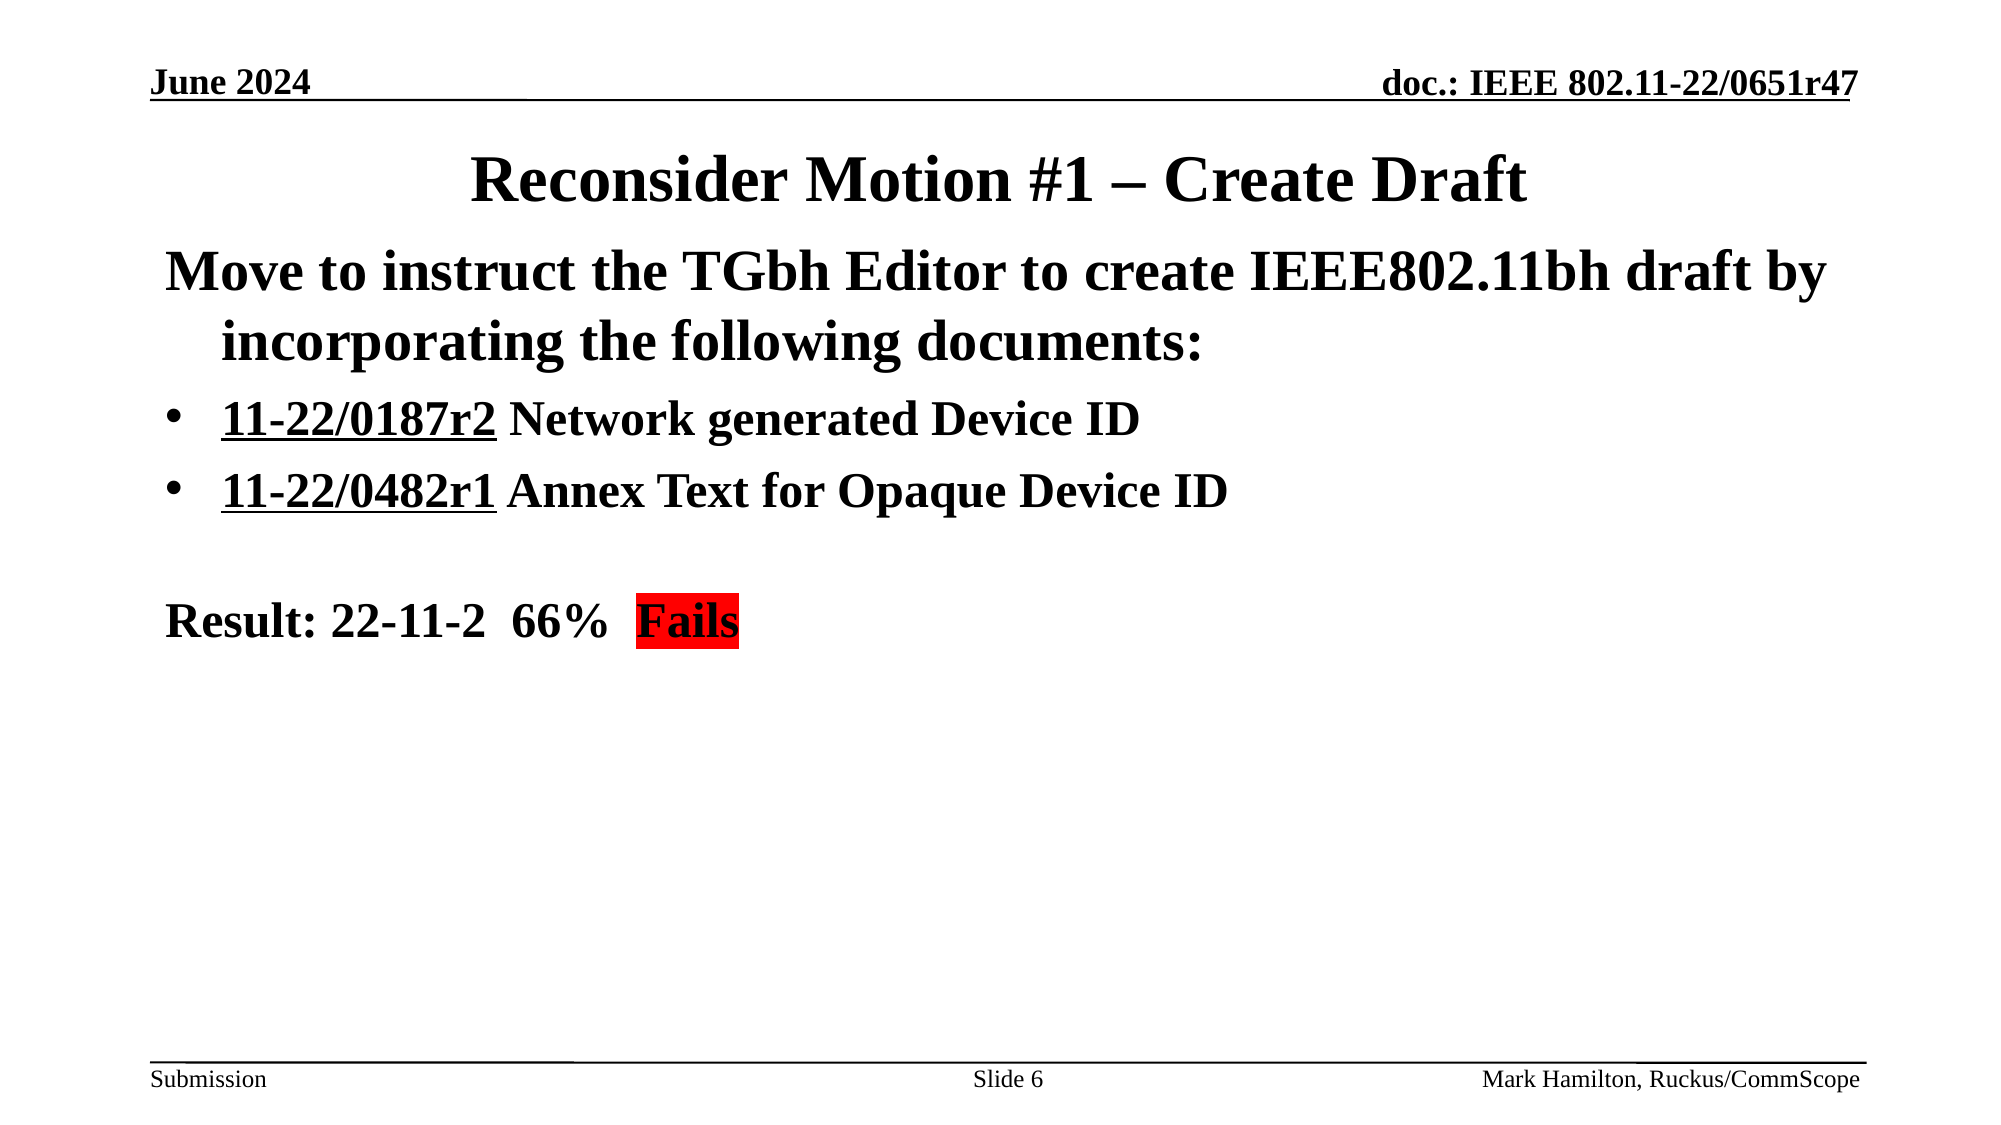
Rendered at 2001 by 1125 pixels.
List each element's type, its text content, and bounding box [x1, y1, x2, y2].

title Reconsider Motion #1 – Create Draft [149, 112, 1850, 224]
list Move to instruct the TGbh Editor to create IEEE802.11bh draft by incorporating the following documents: 11-22/0187r2 Network generated Device ID 11-22/0482r1 Annex Text for Opaque Device ID Result: 22-11-2 66% Fails [149, 224, 1850, 1063]
slide_number Slide 6 [950, 1061, 1067, 1123]
